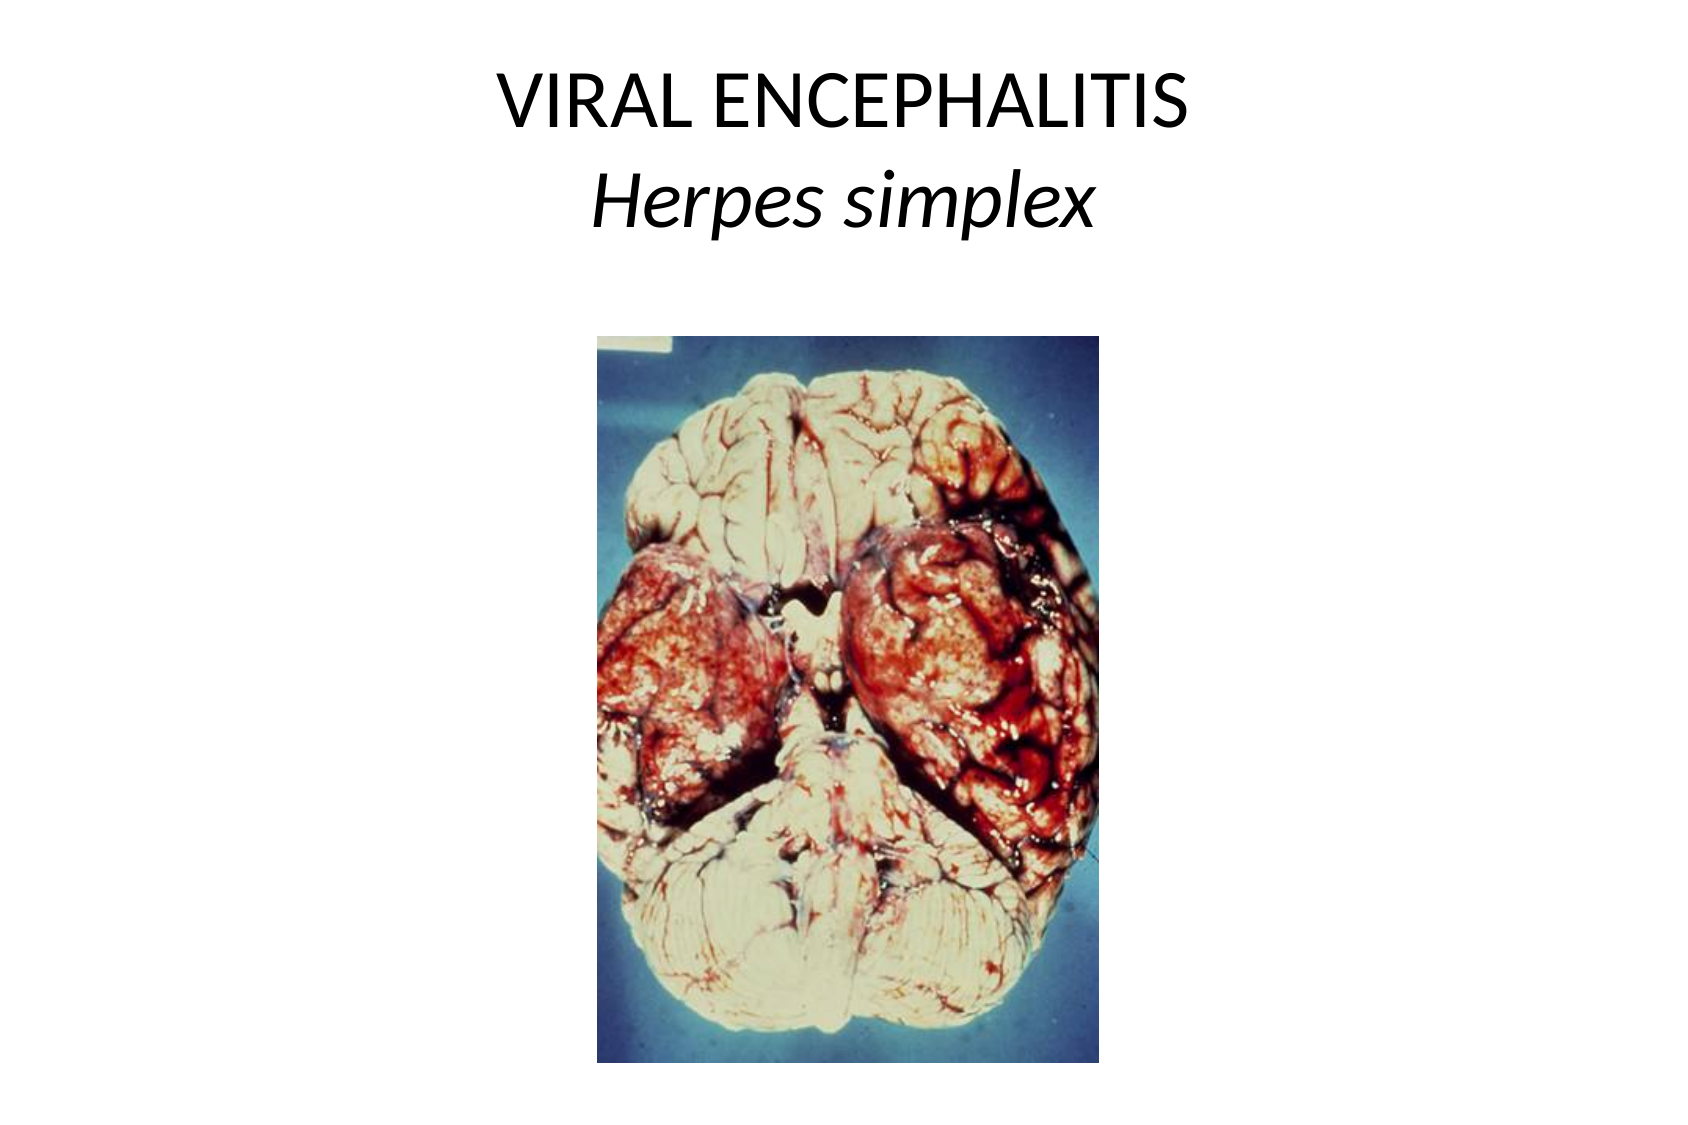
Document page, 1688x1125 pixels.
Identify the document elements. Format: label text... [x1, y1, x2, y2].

title VIRAL ENCEPHALITIS Herpes simplex [0, 0, 1688, 288]
picture [597, 336, 1099, 1063]
